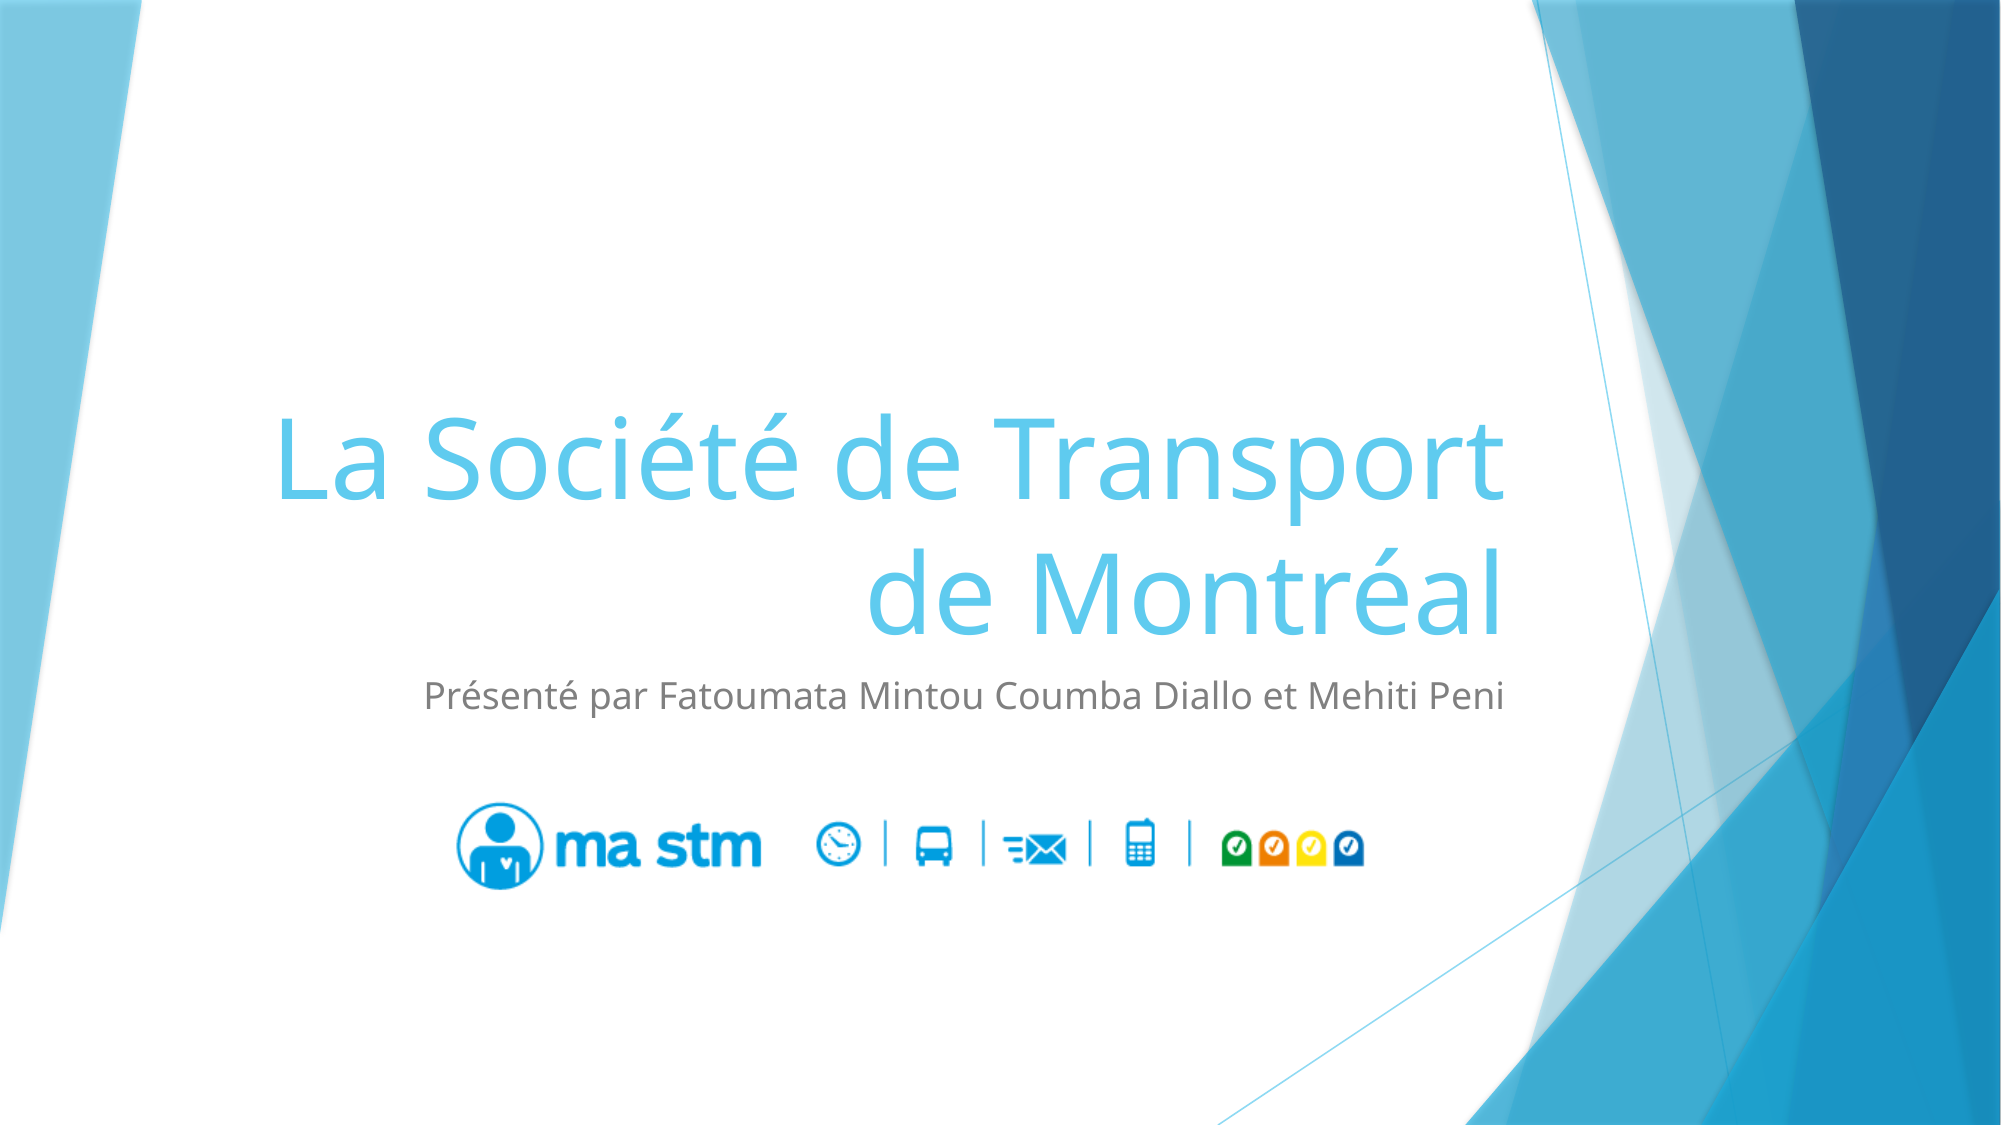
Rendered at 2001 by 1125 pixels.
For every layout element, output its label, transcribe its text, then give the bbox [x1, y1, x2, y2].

subtitle Présenté par Fatoumata Mintou Coumba Diallo et Mehiti Peni [247, 664, 1522, 845]
picture [403, 748, 1415, 940]
title La Société de Transport de Montréal [247, 394, 1522, 664]
